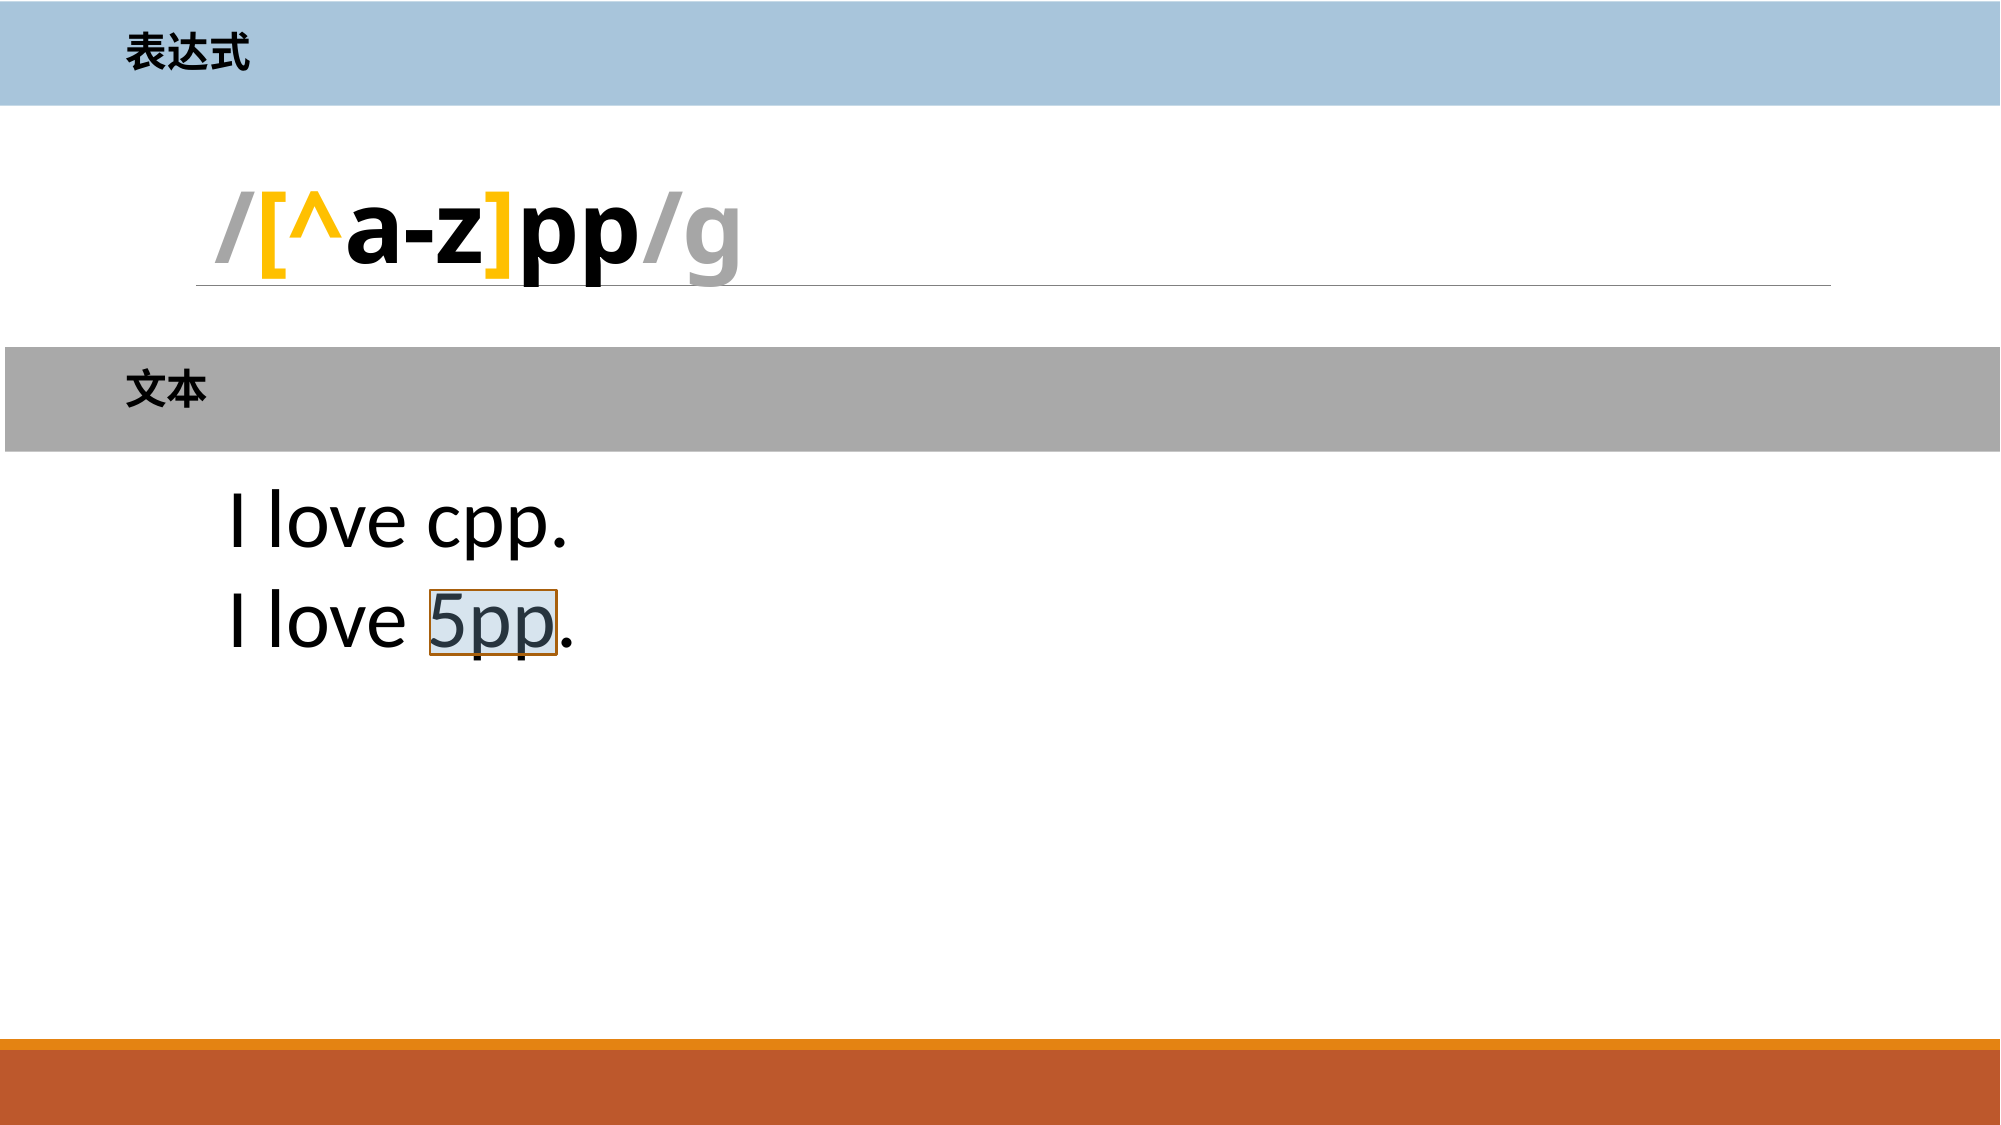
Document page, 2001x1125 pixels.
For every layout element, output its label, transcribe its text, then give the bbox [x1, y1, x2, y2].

text_box [429, 589, 558, 656]
title /[^a-z]pp/g [199, 107, 1850, 292]
text_box 文本 [110, 355, 224, 421]
text_box 表达式 [110, 18, 266, 84]
text_box [4, 346, 2000, 453]
text_box I love cpp. I love 5pp. [212, 456, 593, 671]
text_box [0, 0, 2000, 107]
